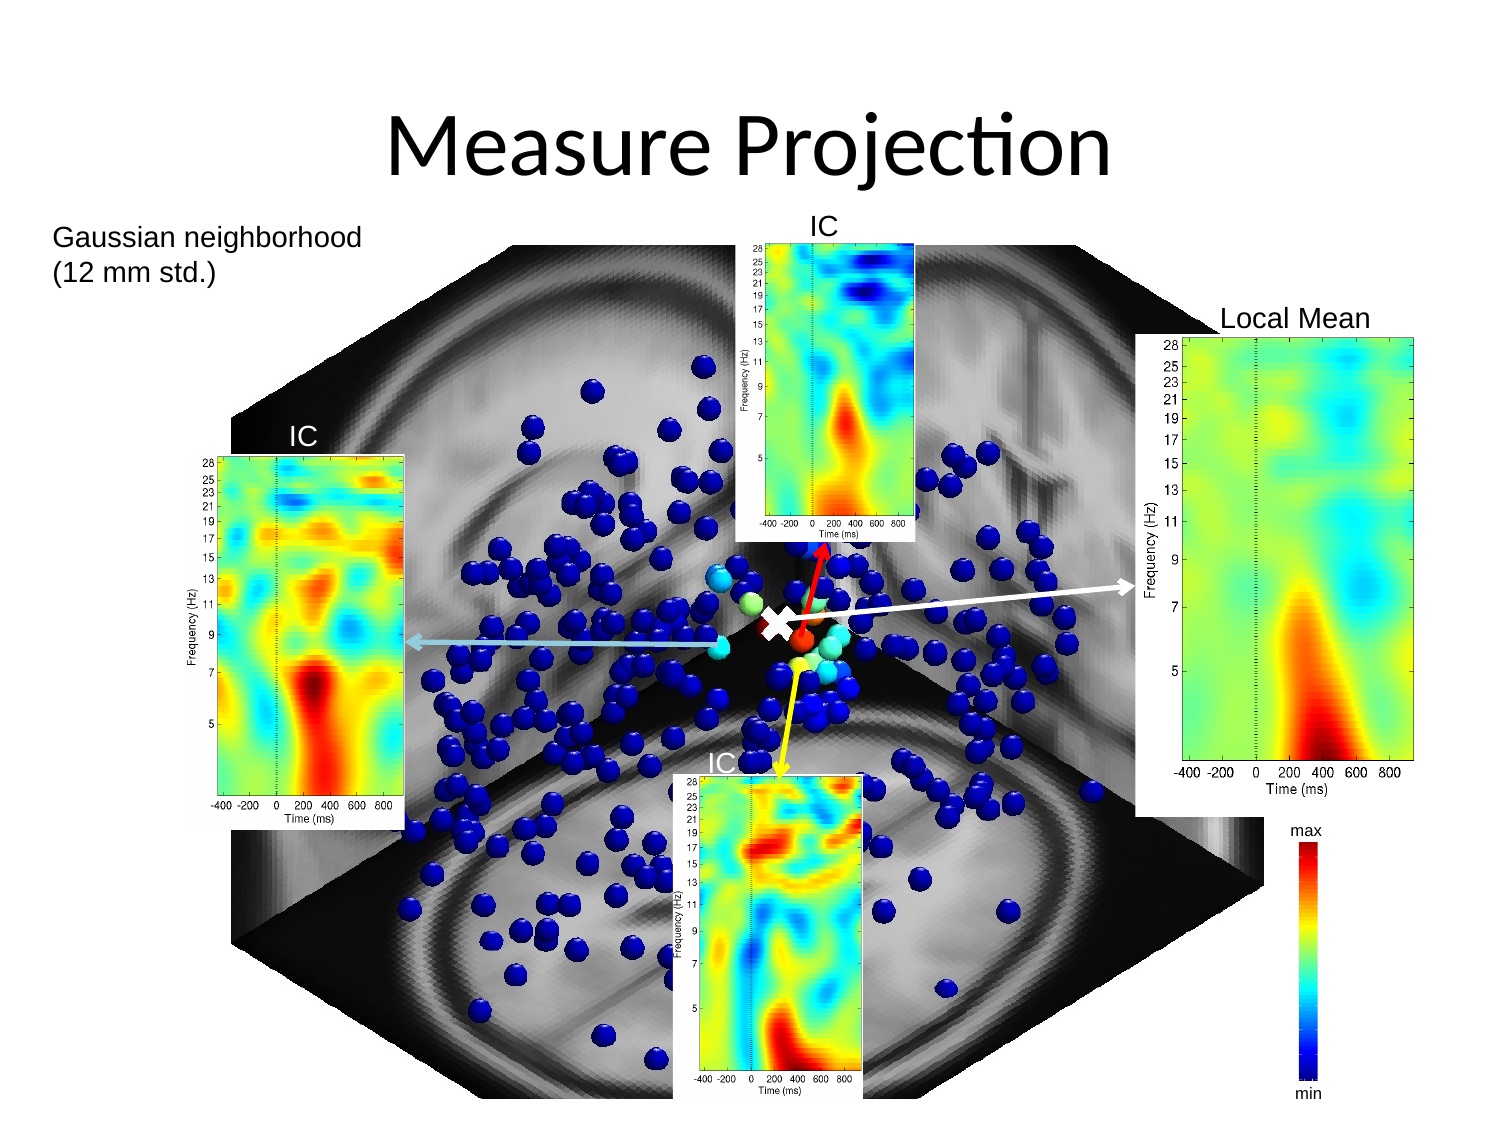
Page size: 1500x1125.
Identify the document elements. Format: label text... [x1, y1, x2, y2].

text_box Local Mean [1299, 291, 1386, 333]
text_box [1275, 824, 1338, 1112]
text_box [800, 628, 826, 638]
title Measure Projection [74, 44, 1426, 233]
picture [1135, 334, 1424, 817]
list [157, 245, 1270, 1099]
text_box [404, 641, 719, 645]
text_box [800, 541, 826, 584]
picture [185, 454, 405, 830]
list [830, 245, 1296, 584]
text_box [778, 585, 1136, 620]
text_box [778, 662, 800, 780]
picture [735, 241, 916, 543]
picture [672, 774, 864, 1101]
text_box Gaussian neighborhood (12 mm std.) [37, 210, 413, 296]
text_box IC [794, 199, 854, 240]
